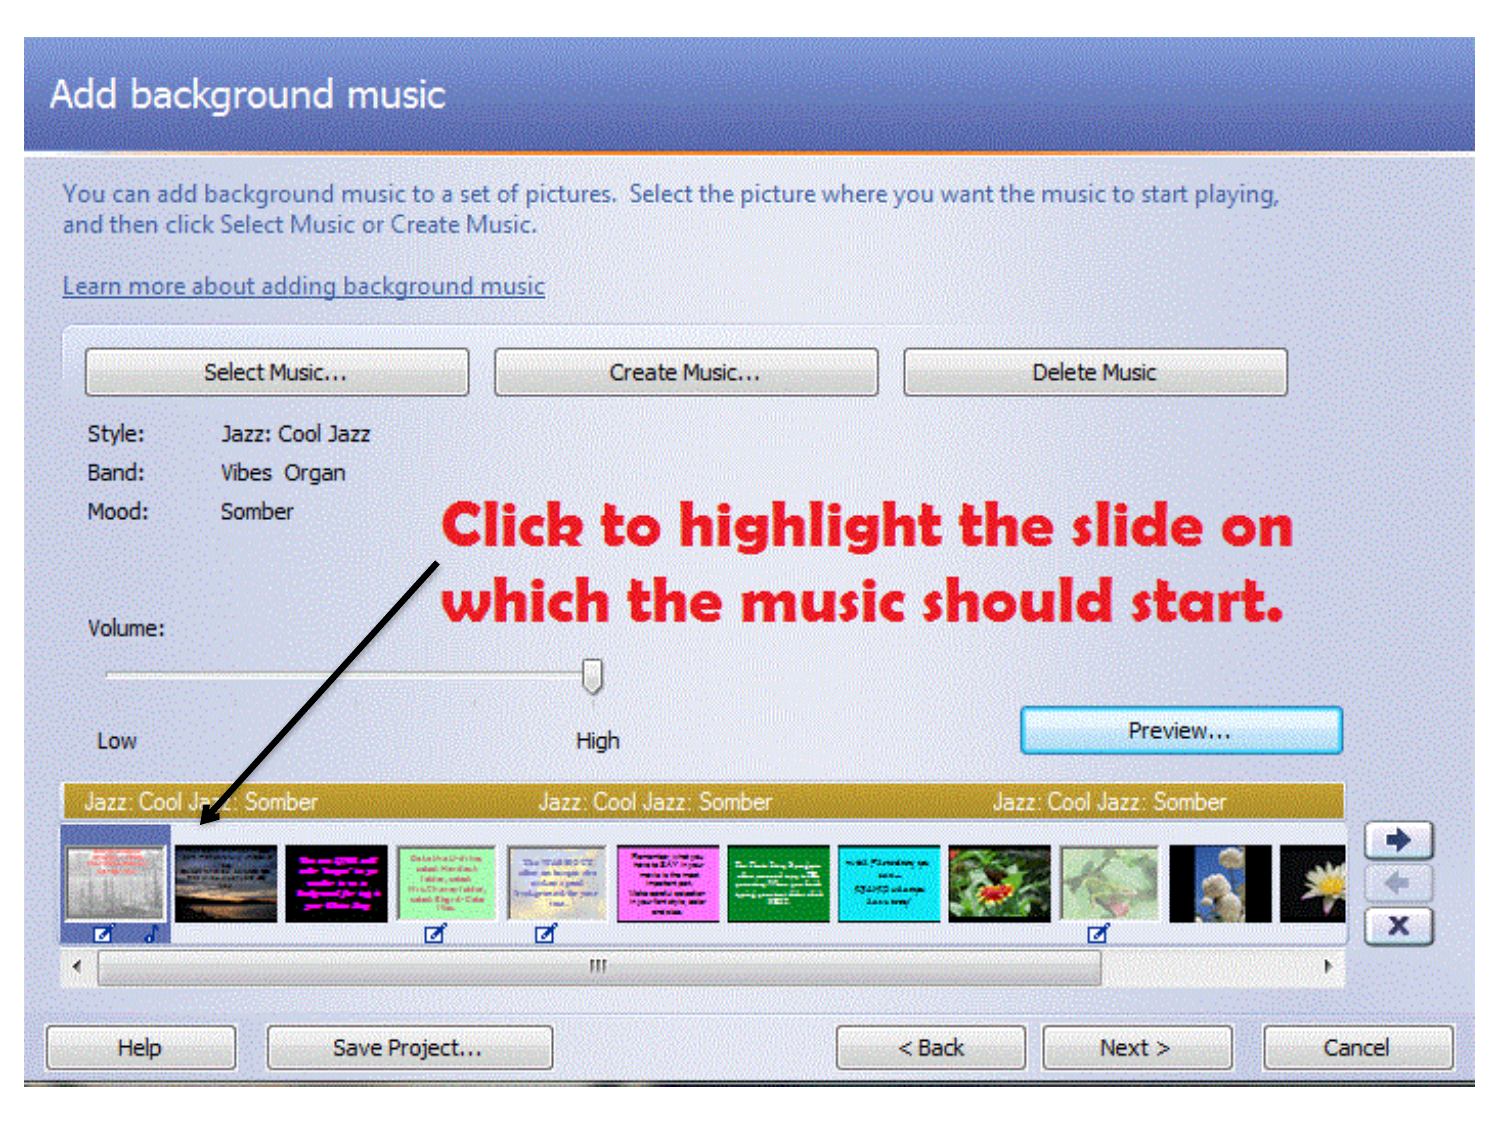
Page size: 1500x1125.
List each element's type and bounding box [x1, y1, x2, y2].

picture [24, 37, 1476, 1088]
text_box [199, 562, 438, 826]
